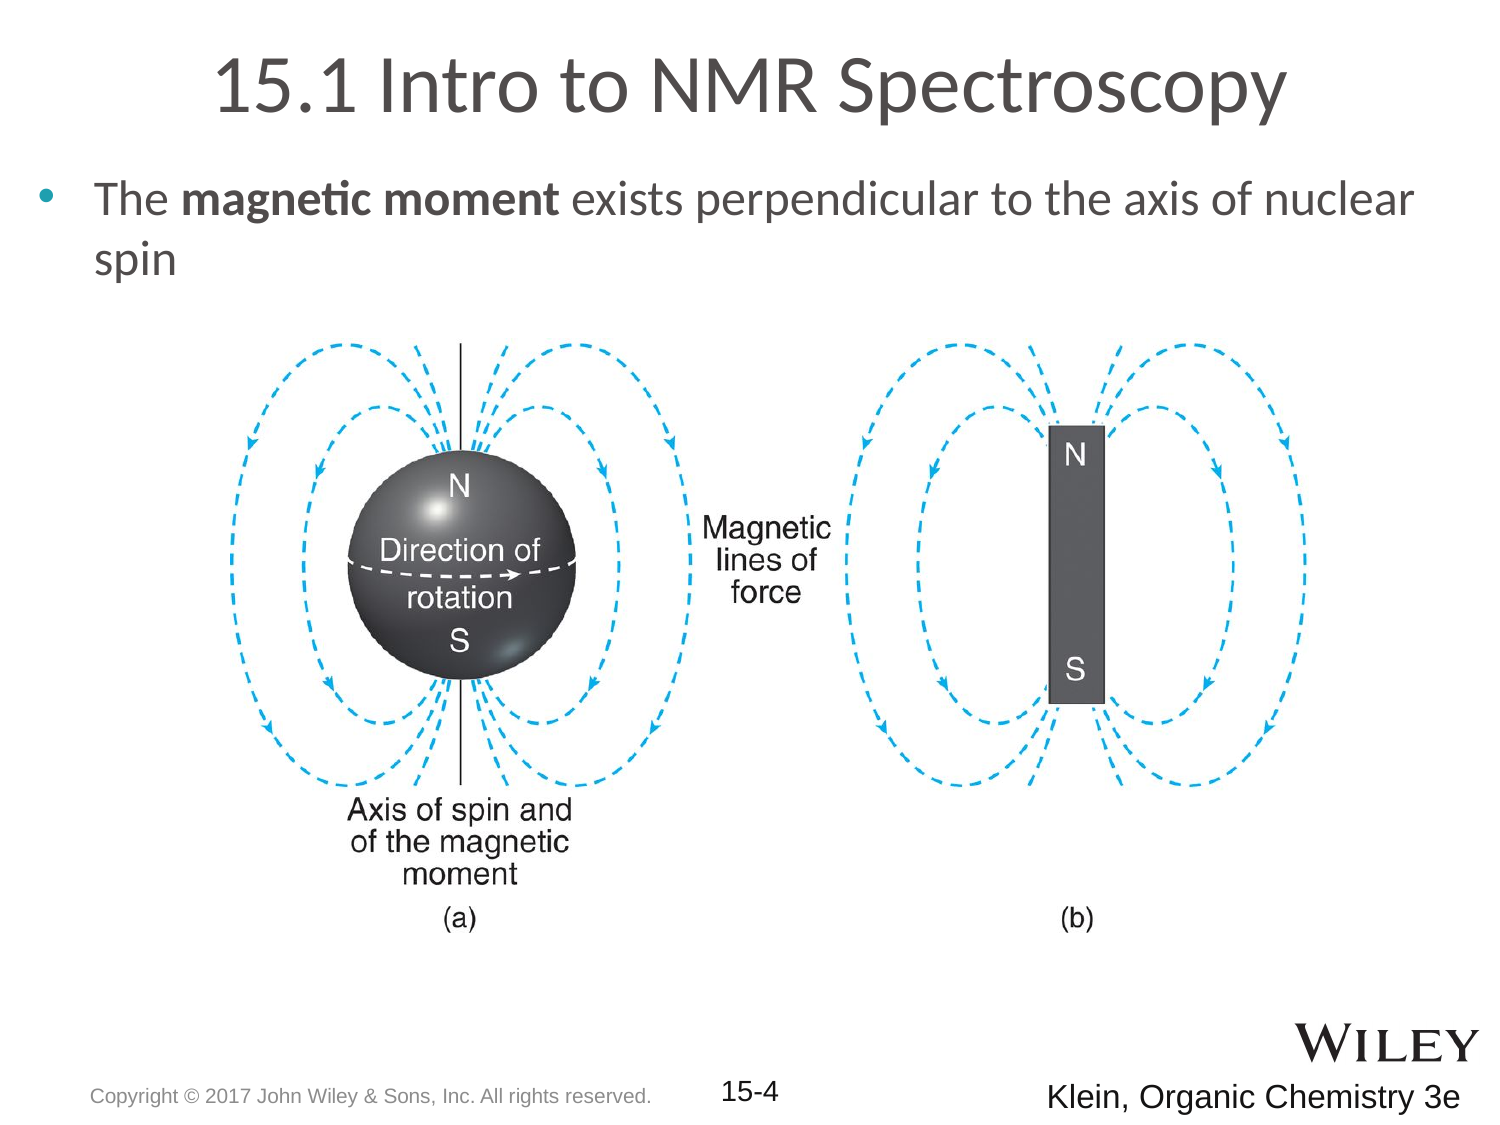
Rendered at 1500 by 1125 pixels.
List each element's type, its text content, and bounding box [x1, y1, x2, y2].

picture [230, 338, 1310, 933]
list The magnetic moment exists perpendicular to the axis of nuclear spin [22, 157, 1449, 1016]
slide_number 15-4 [636, 1065, 864, 1125]
title 15.1 Intro to NMR Spectroscopy [74, 2, 1426, 157]
slide_number Copyright © 2017 John Wiley & Sons, Inc. All rights reserved. [75, 1065, 636, 1125]
footer Klein, Organic Chemistry 3e [1010, 1065, 1486, 1125]
picture [1292, 1021, 1480, 1065]
